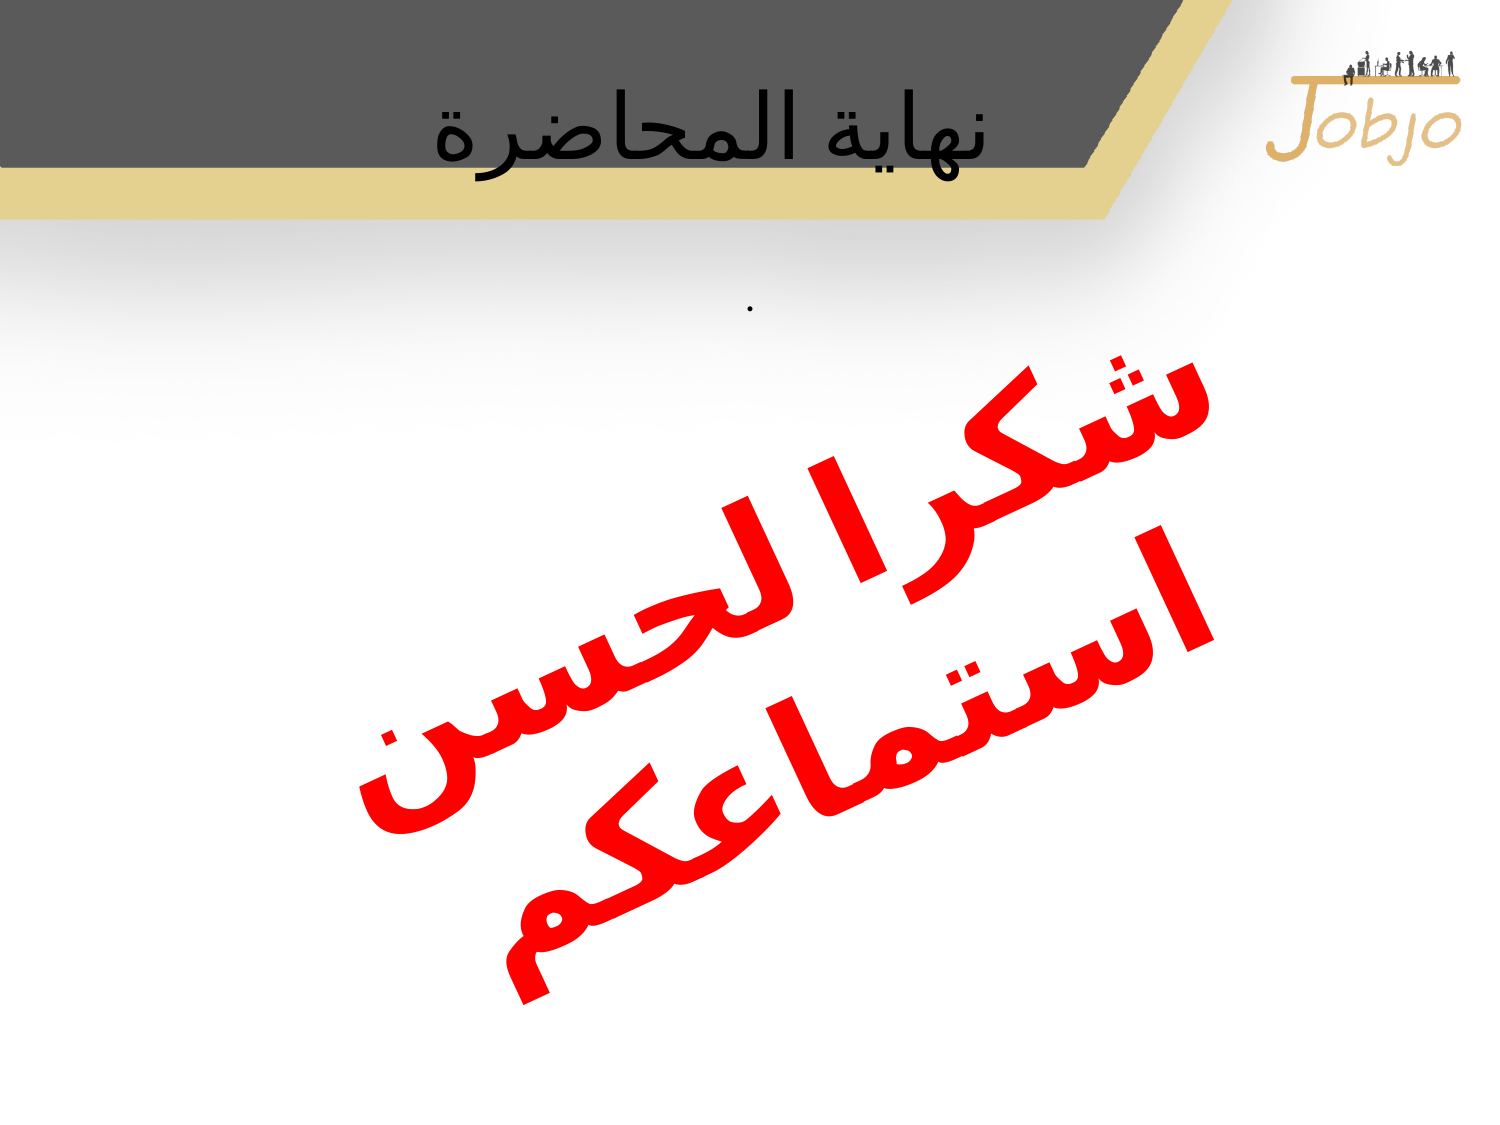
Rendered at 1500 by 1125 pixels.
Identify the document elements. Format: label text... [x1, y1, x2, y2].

title نهاية المحاضرة [37, 29, 1388, 217]
list . [75, 262, 1425, 1005]
text_box شكرا لحسن استماعكم [128, 196, 1372, 929]
picture [0, 0, 1500, 1125]
